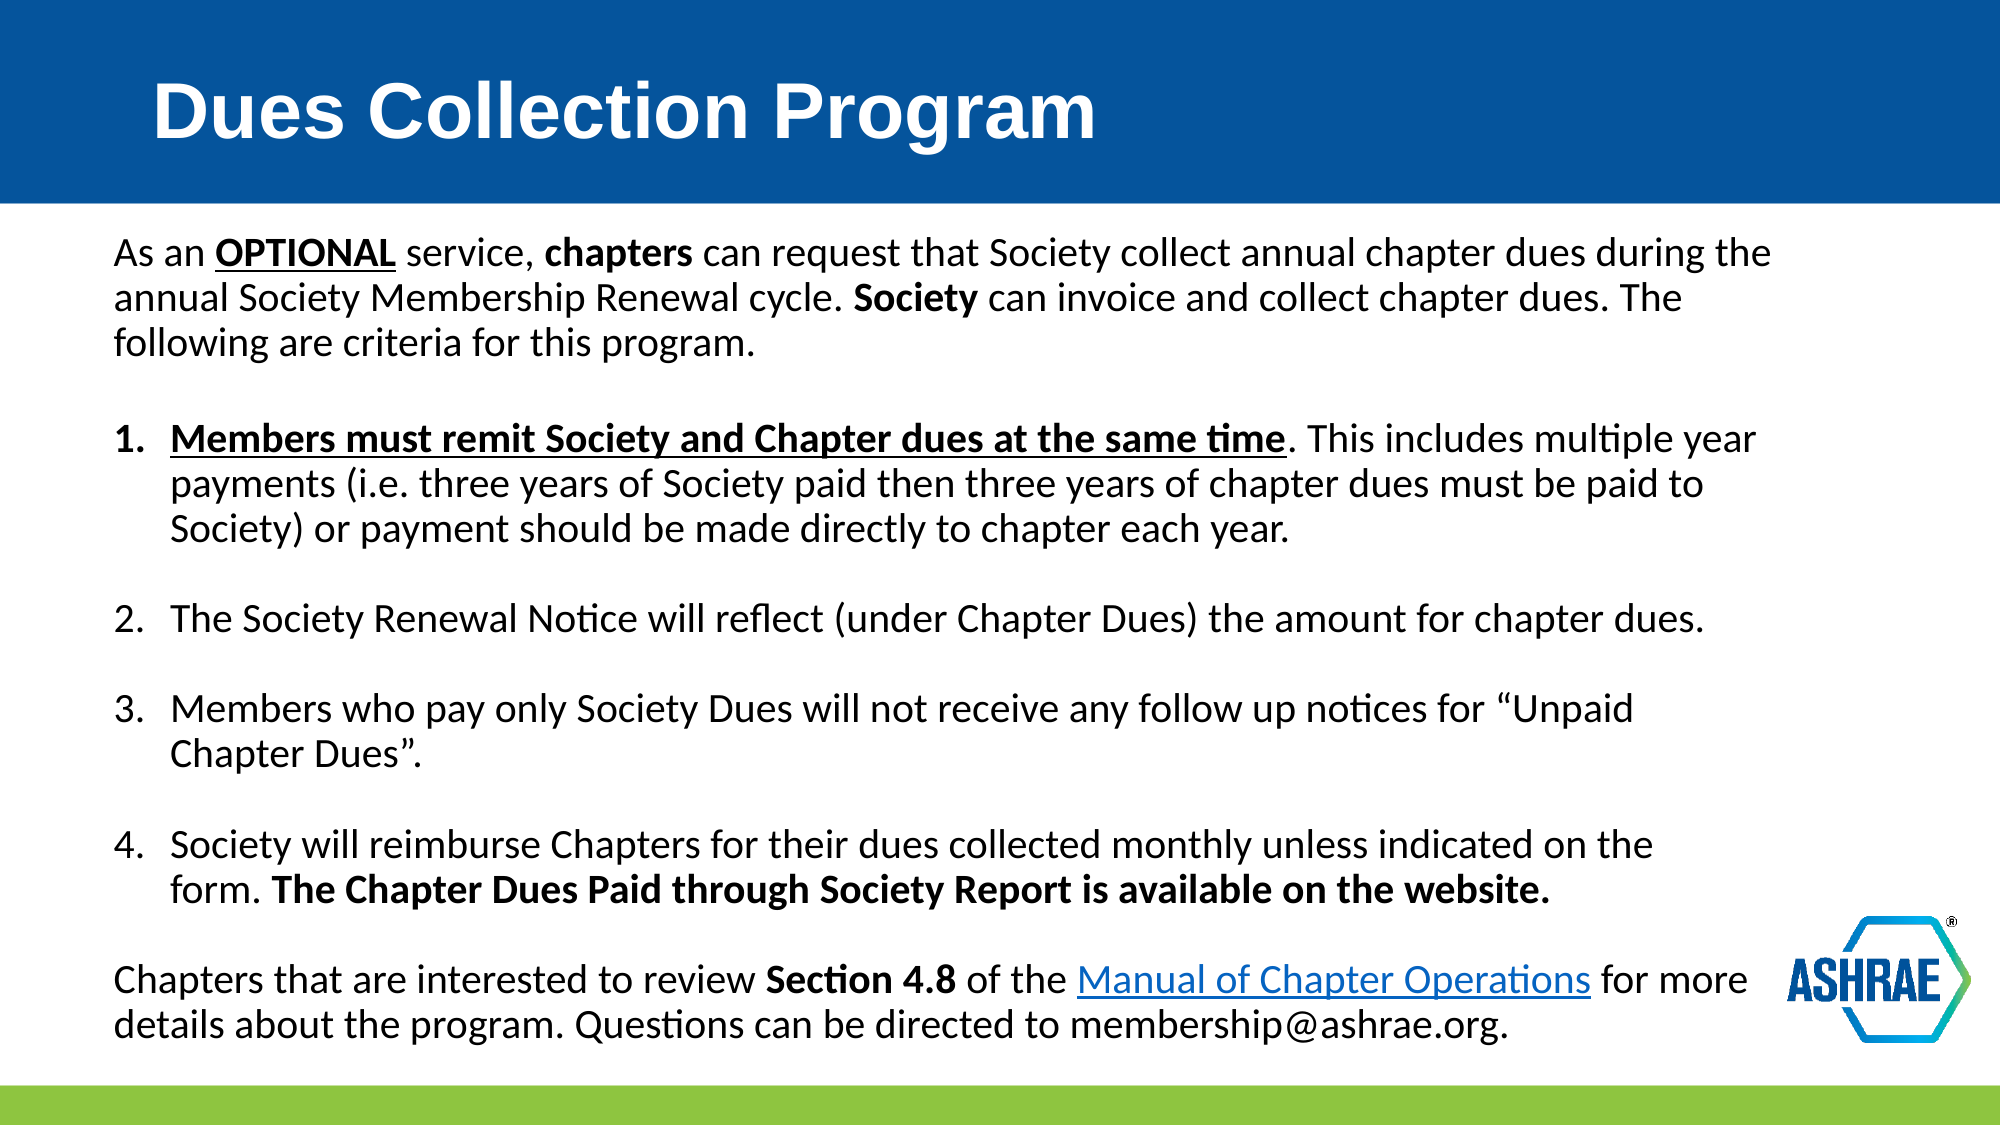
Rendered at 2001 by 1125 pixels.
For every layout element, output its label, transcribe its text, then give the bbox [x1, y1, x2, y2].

title Dues Collection Program [137, 59, 1863, 166]
list As an OPTIONAL service, chapters can request that Society collect annual chapter dues during the annual Society Membership Renewal cycle. Society can invoice and collect chapter dues. The following are criteria for this program. Members must remit Society and Chapter dues at the same time. This includes multiple year payments (i.e. three years of Society paid then three years of chapter dues must be paid to Society) or payment should be made directly to chapter each year. The Society Renewal Notice will reflect (under Chapter Dues) the amount for chapter dues. Members who pay only Society Dues will not receive any follow up notices for “Unpaid Chapter Dues”. Society will reimburse Chapters for their dues collected monthly unless indicated on the form. The Chapter Dues Paid through Society Report is available on the website. Chapters that are interested to review Section 4.8 of the Manual of Chapter Operations for more details about the program. Questions can be directed to membership@ashrae.org. [98, 223, 1824, 1075]
picture [0, 0, 2000, 1125]
